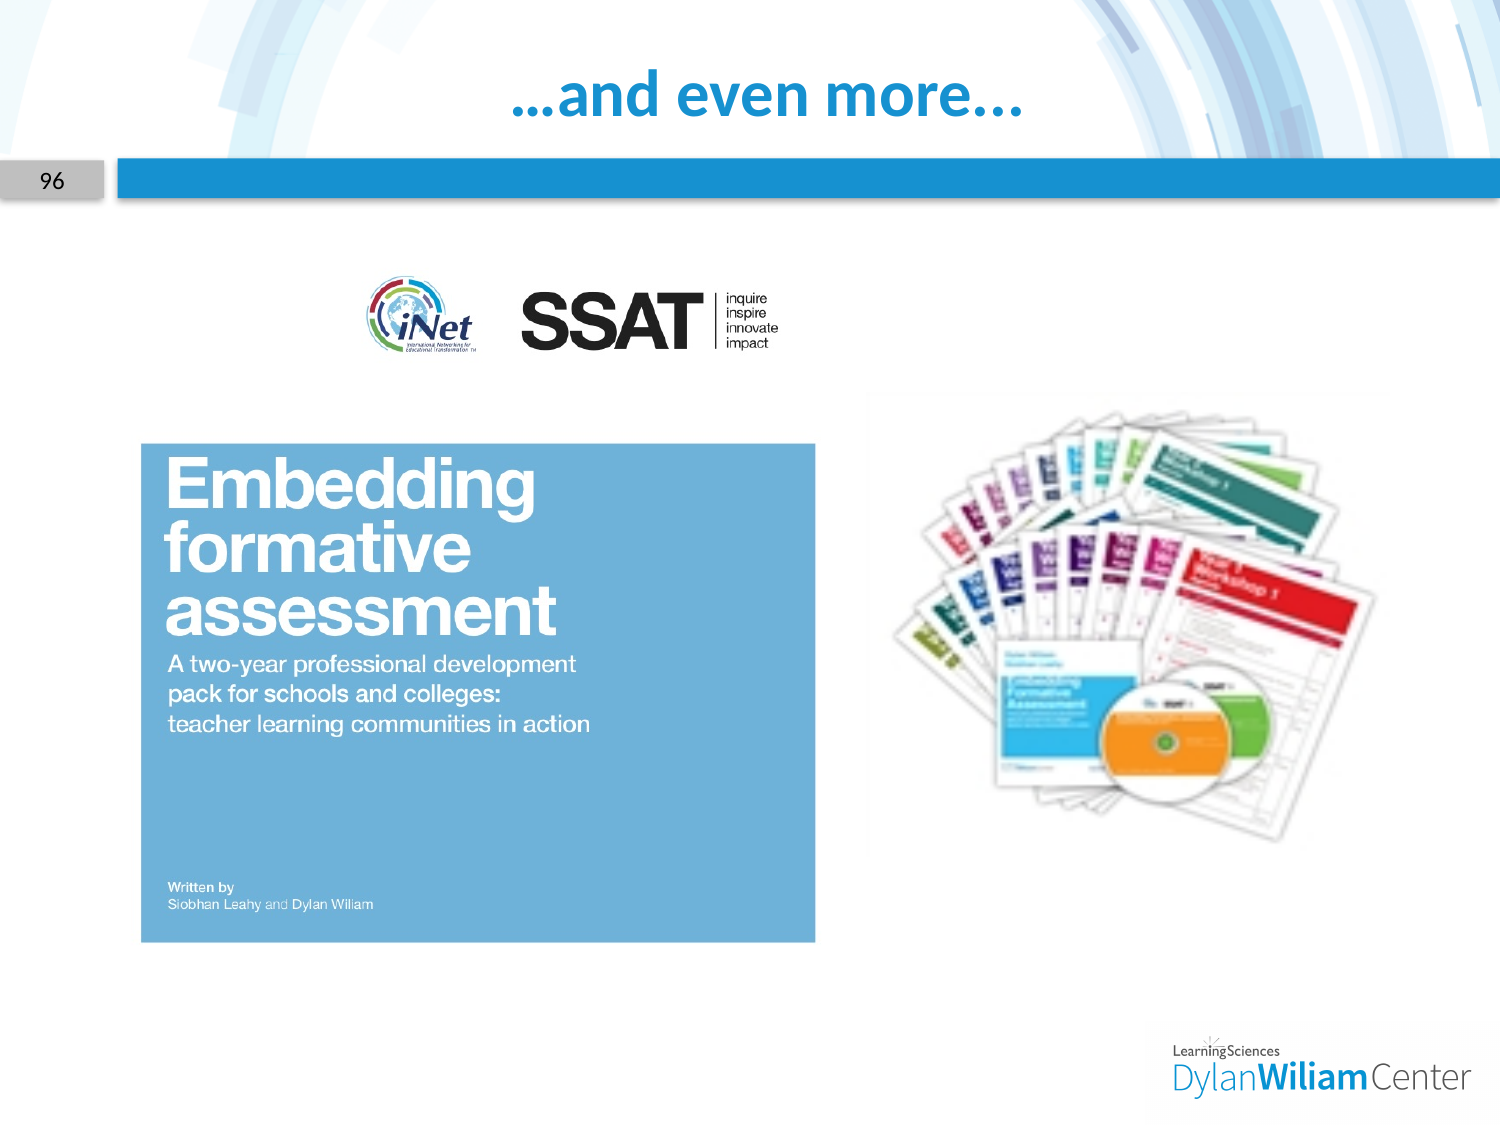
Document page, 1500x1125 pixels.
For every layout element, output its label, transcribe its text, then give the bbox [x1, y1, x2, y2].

picture [0, 0, 1500, 159]
picture [866, 392, 1390, 857]
picture [1145, 1021, 1500, 1125]
slide_number 96 [0, 160, 105, 199]
title …and even more... [117, 38, 1418, 141]
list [117, 226, 835, 1022]
